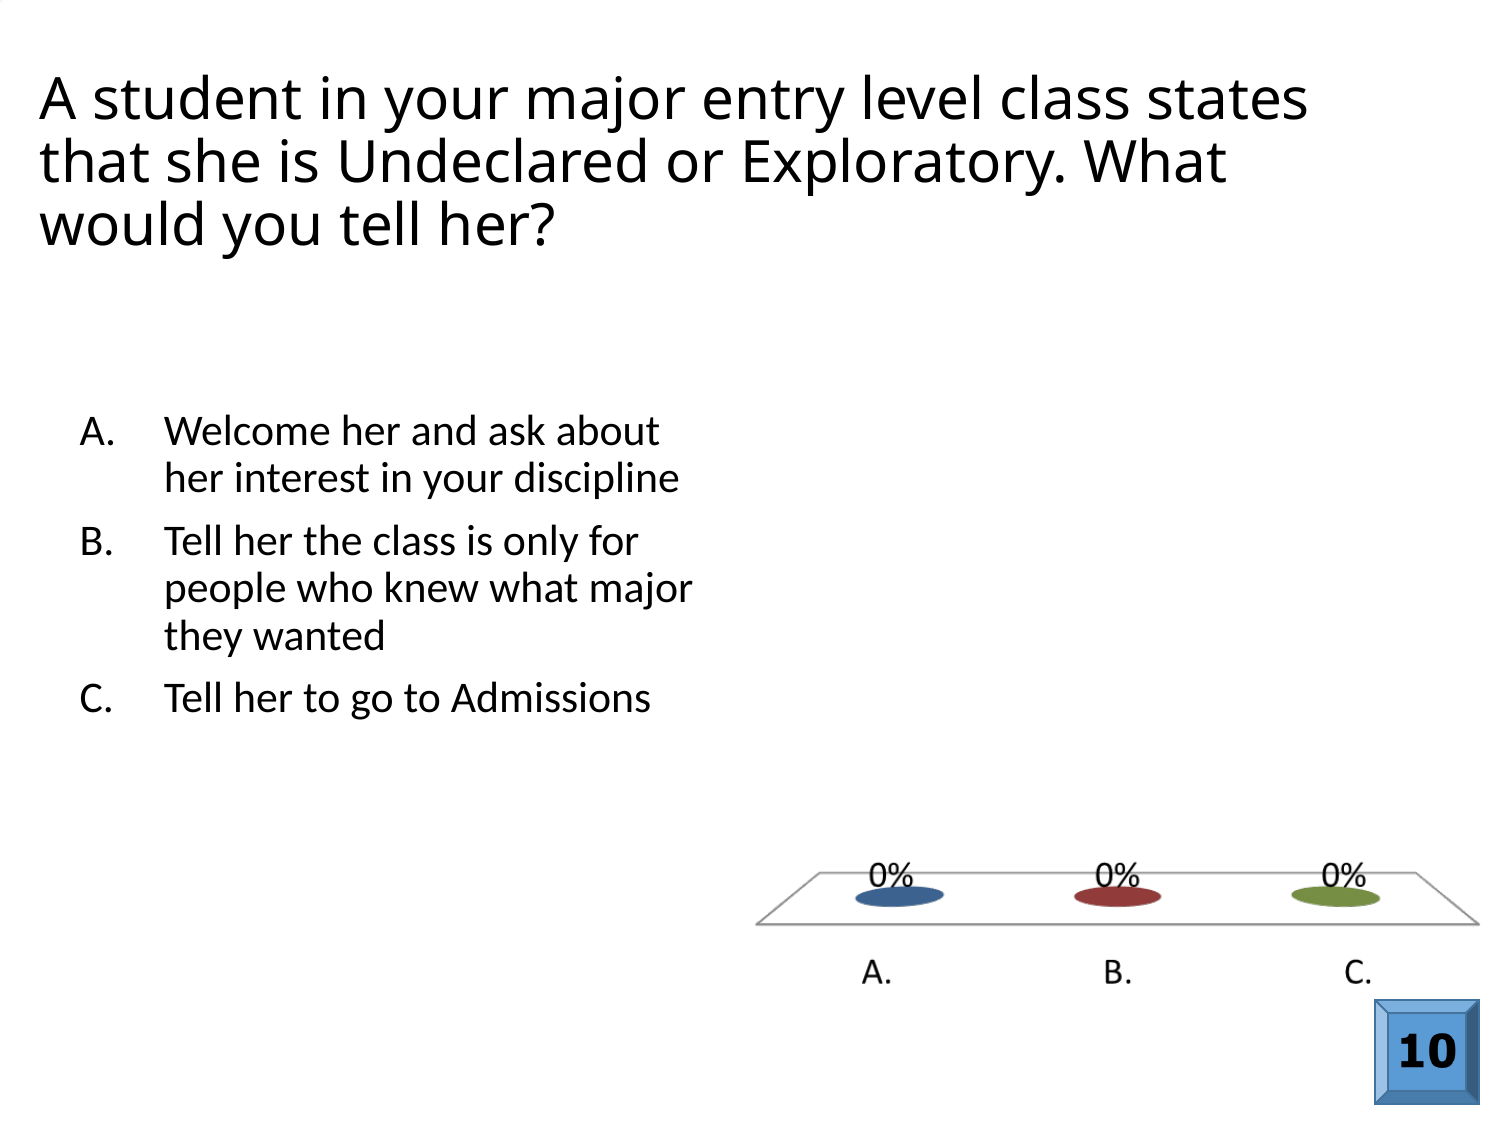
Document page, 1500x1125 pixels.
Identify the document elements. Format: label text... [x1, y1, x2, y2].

title A student in your major entry level class states that she is Undeclared or Exploratory. What would you tell her? [24, 69, 1400, 258]
list Welcome her and ask about her interest in your discipline Tell her the class is only for people who knew what major they wanted Tell her to go to Admissions [64, 399, 740, 1044]
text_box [1374, 999, 1480, 1105]
text_box [739, 261, 1491, 1107]
